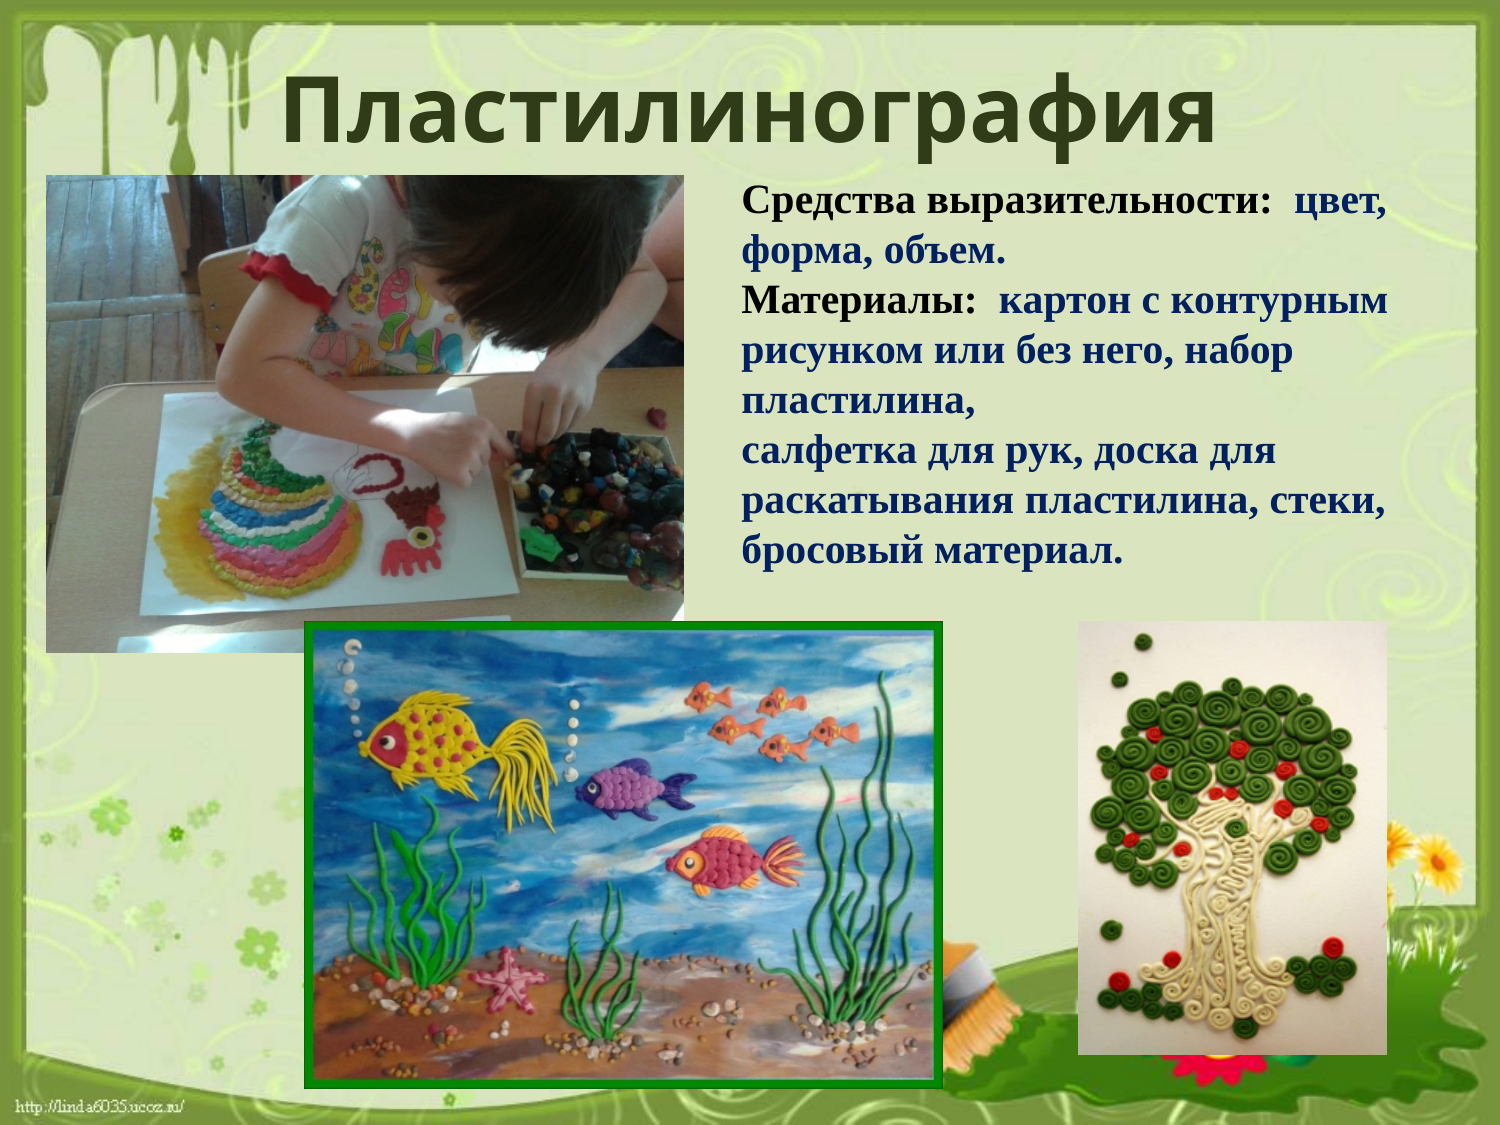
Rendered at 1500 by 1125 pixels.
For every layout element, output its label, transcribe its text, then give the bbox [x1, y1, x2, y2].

title Пластилинография [75, 0, 1425, 211]
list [46, 175, 684, 654]
text_box Средства выразительности: цвет, форма, объем. Материалы: картон с контурным рисунком или без него, набор пластилина, салфетка для рук, доска для раскатывания пластилина, стеки, бросовый материал. [726, 164, 1465, 629]
picture [0, 0, 1500, 1125]
